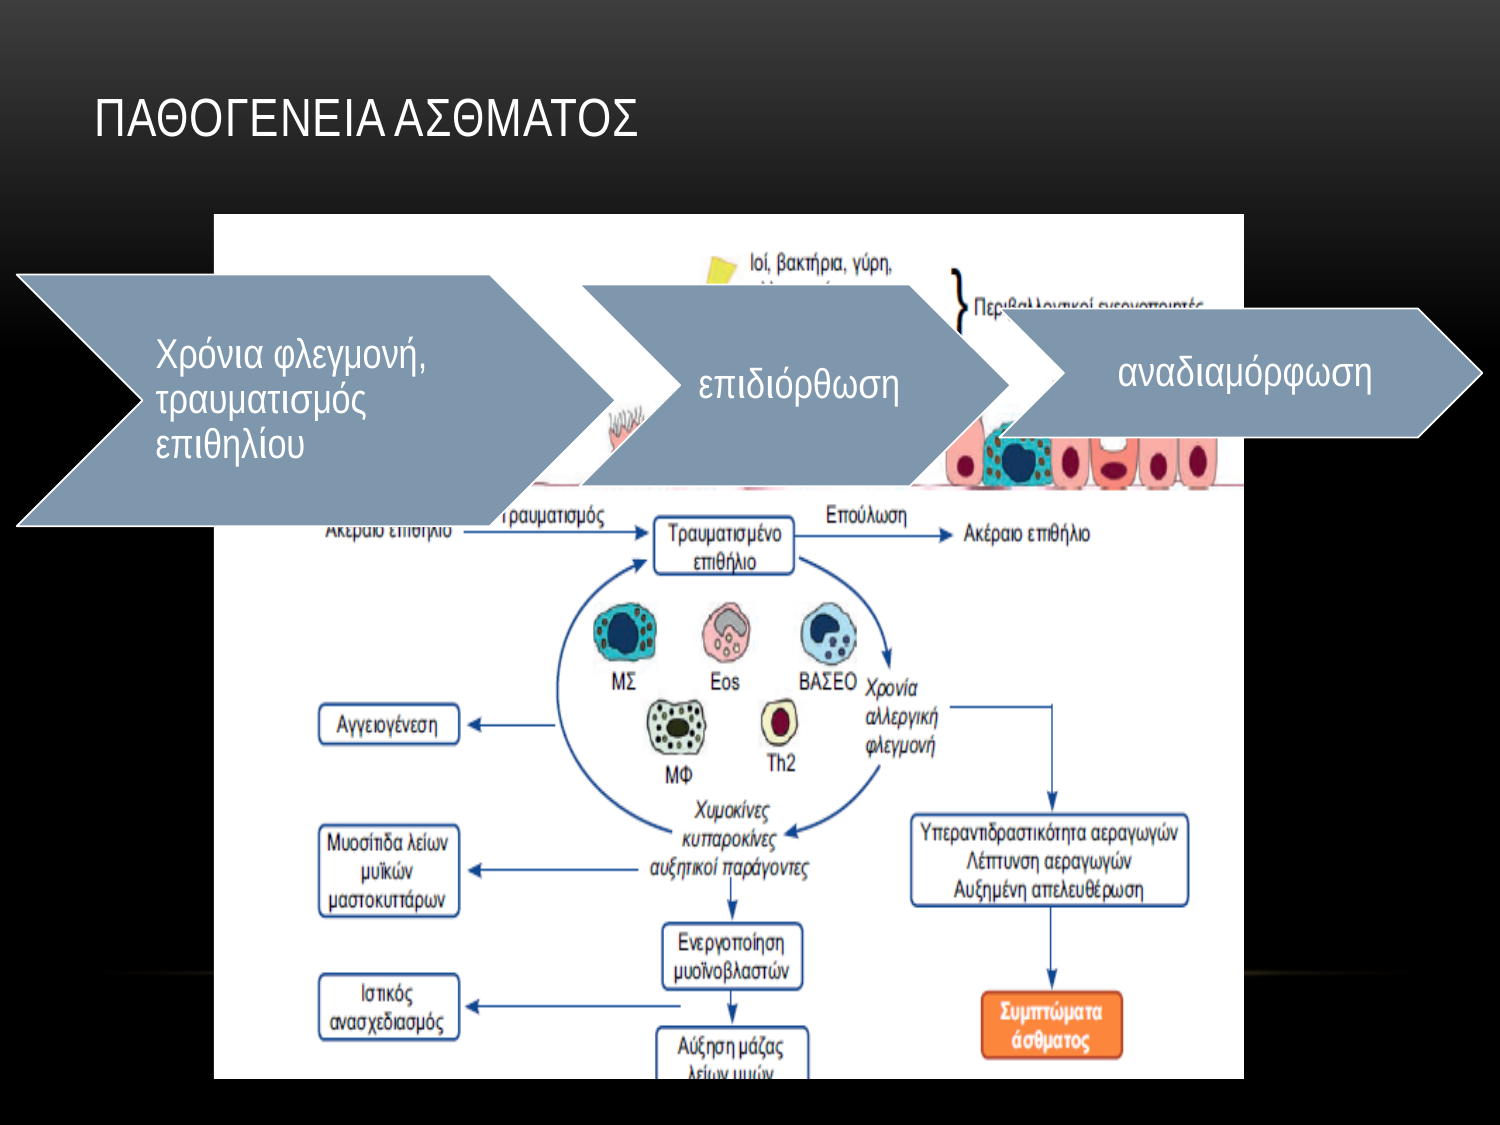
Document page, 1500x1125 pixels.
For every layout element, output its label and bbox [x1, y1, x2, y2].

picture [0, 0, 1500, 1125]
text_box [0, 0, 1483, 1107]
